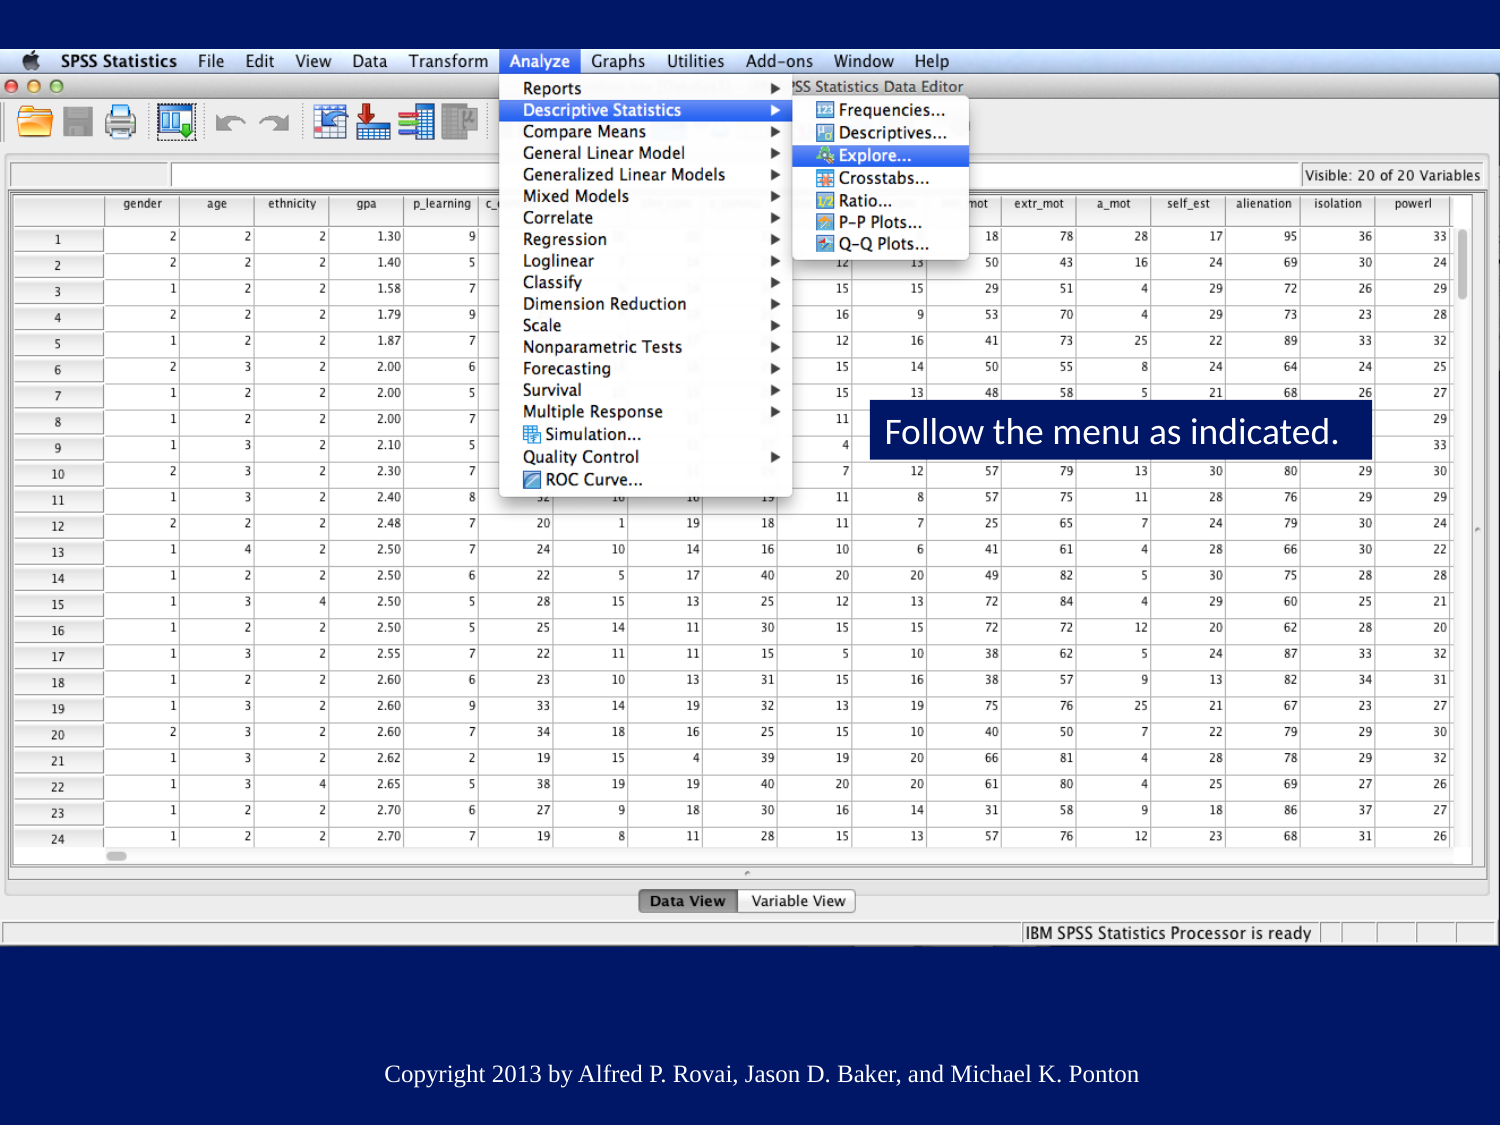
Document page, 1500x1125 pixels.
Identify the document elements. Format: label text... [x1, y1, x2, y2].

footer Copyright 2013 by Alfred P. Rovai, Jason D. Baker, and Michael K. Ponton [262, 1042, 1263, 1103]
picture [0, 49, 1500, 947]
